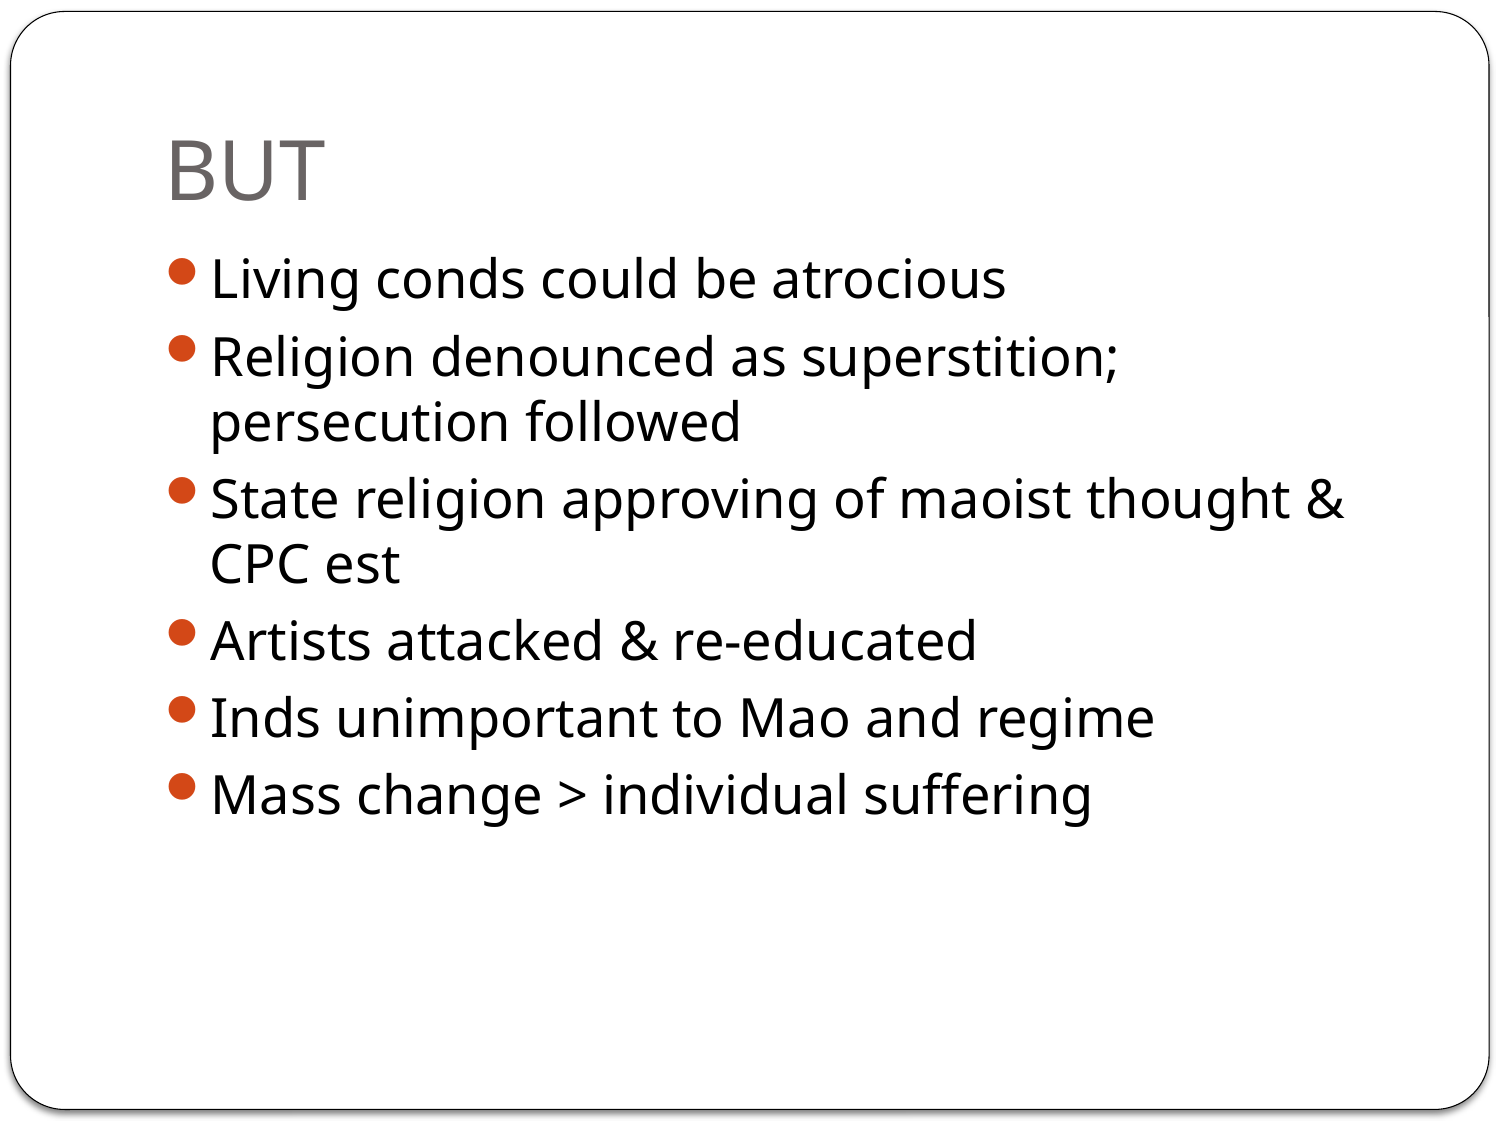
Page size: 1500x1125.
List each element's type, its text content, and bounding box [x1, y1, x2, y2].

list Living conds could be atrocious Religion denounced as superstition; persecution followed State religion approving of maoist thought & CPC est Artists attacked & re-educated Inds unimportant to Mao and regime Mass change > individual suffering [150, 237, 1425, 988]
title BUT [150, 45, 1425, 233]
